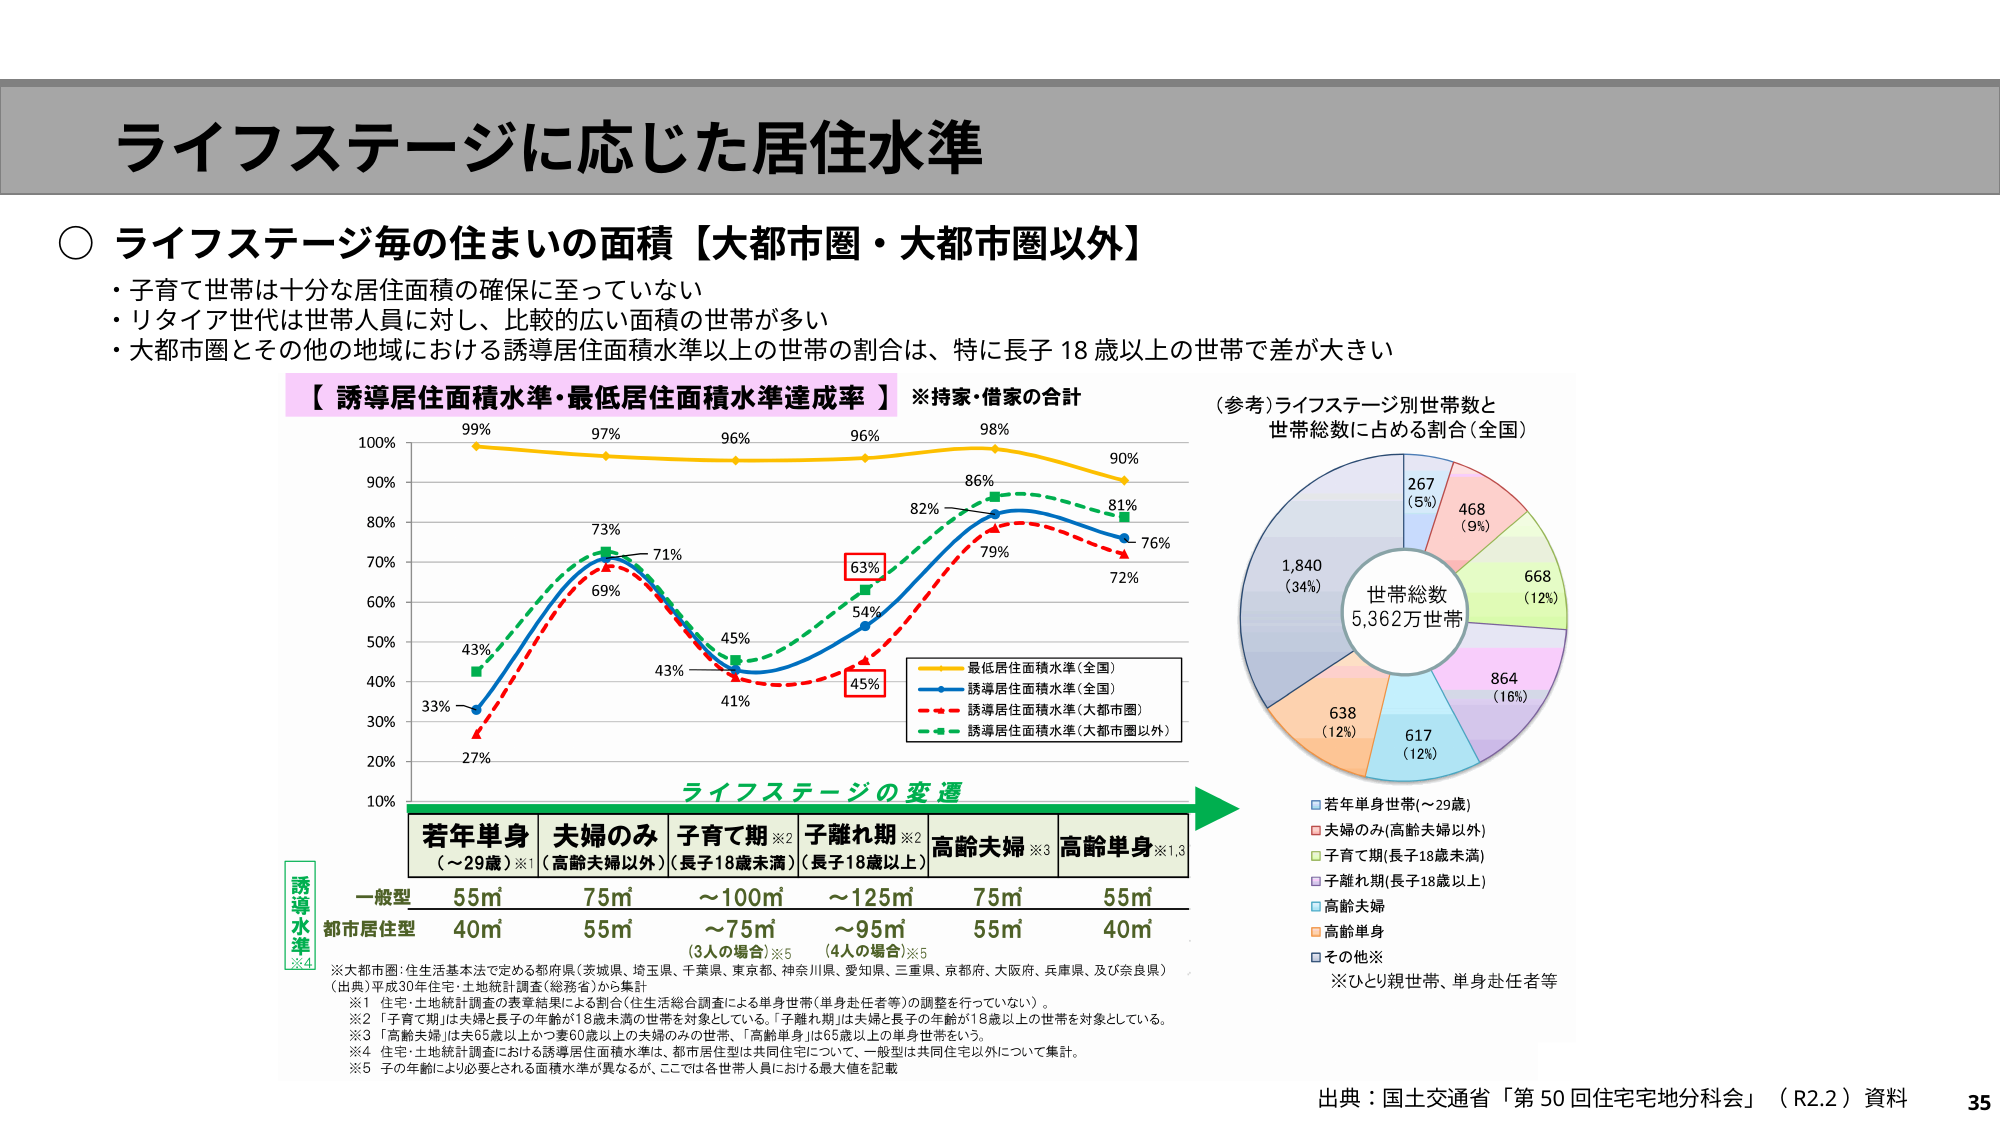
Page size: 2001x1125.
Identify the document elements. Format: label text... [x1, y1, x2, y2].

text_box ○ ライフステージ毎の住まいの面積【大都市圏・大都市圏以外】 ・子育て世帯は十分な居住面積の確保に至っていない ・リタイア世代は世帯人員に対し、比較的広い面積の世帯が多い ・大都市圏とその他の地域における誘導居住面積水準以上の世帯の割合は、特に長子18歳以上の世帯で差が大きい [42, 208, 1565, 365]
text_box [0, 85, 2000, 195]
text_box ライフステージに応じた居住水準 [52, 103, 1533, 189]
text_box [278, 373, 1576, 1081]
slide_number 35 [1935, 1082, 1992, 1125]
text_box 出典：国土交通省「第50回住宅宅地分科会」（R2.2）資料 [294, 1073, 1923, 1112]
